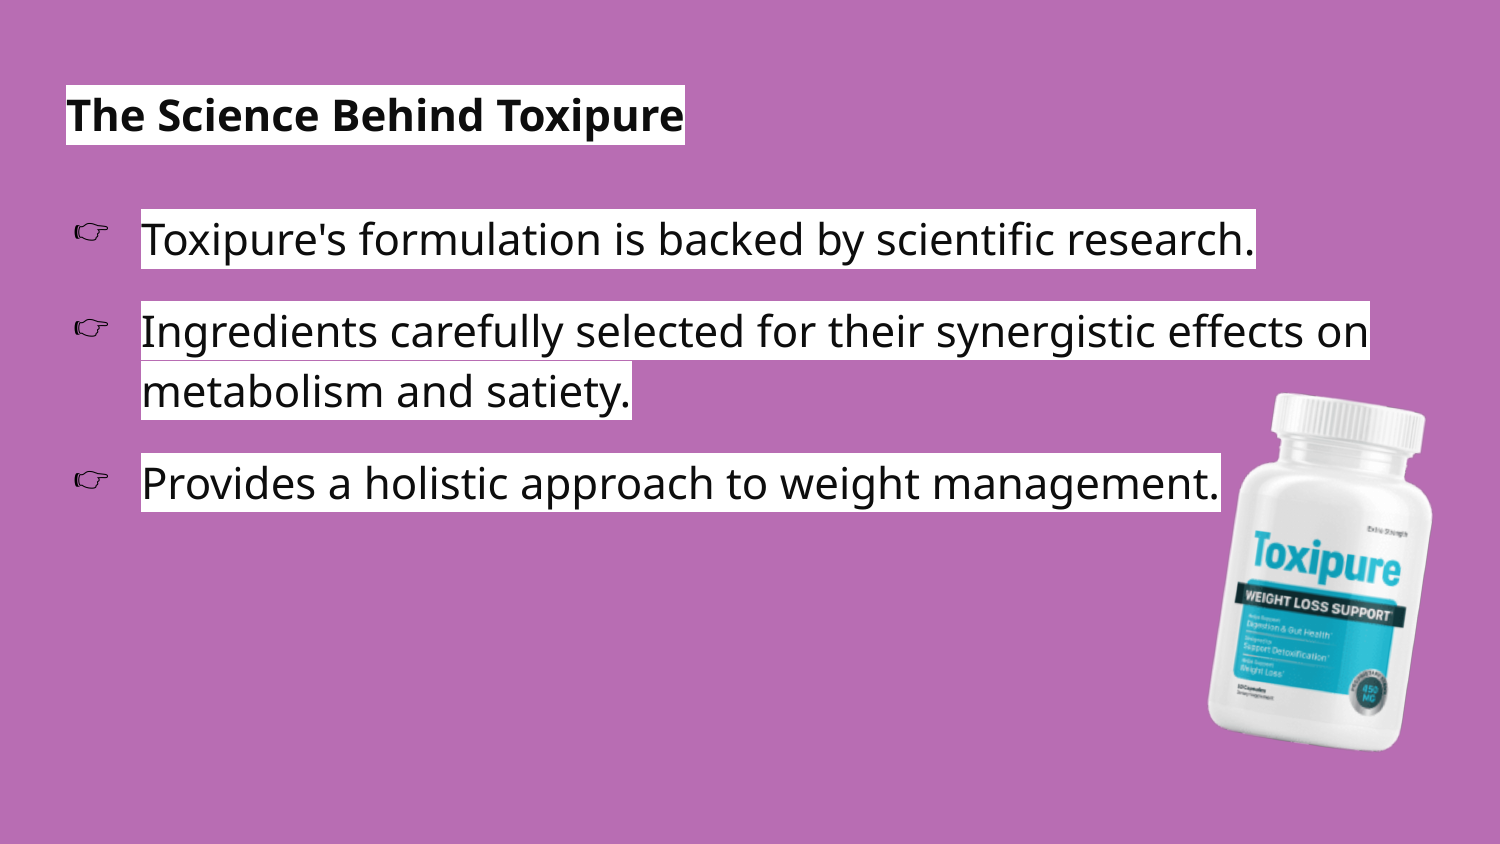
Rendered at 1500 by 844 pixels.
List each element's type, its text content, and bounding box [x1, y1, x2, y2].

text_box 👉🏾 [58, 291, 132, 357]
title The Science Behind Toxipure [51, 72, 1449, 167]
picture [1174, 371, 1475, 781]
list Toxipure's formulation is backed by scientific research. Ingredients carefully selected for their synergistic effects on metabolism and satiety. Provides a holistic approach to weight management. [51, 189, 1449, 750]
text_box 👉🏾 [58, 444, 132, 510]
text_box 👉🏾 [58, 196, 132, 262]
